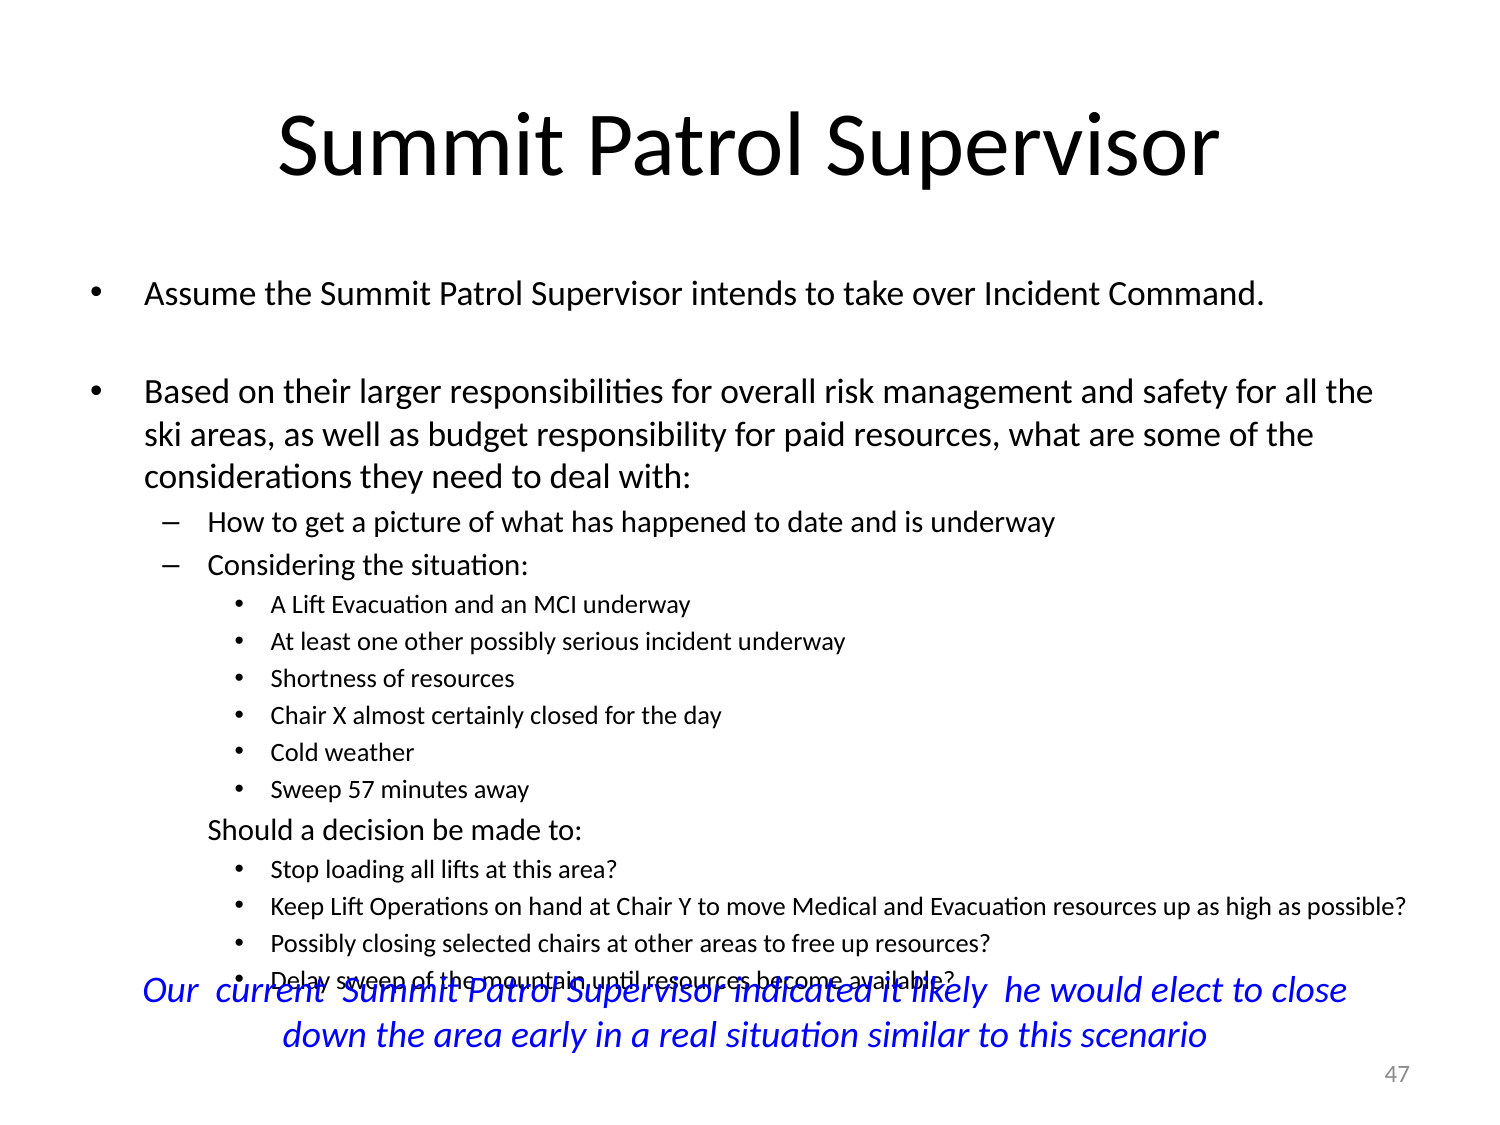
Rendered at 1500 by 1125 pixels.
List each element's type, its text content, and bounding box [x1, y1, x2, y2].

text_box Our current Summit Patrol Supervisor indicated it likely he would elect to close down the area early in a real situation similar to this scenario [114, 958, 1377, 1108]
slide_number 47 [1377, 1042, 1425, 1103]
list Assume the Summit Patrol Supervisor intends to take over Incident Command. Based on their larger responsibilities for overall risk management and safety for all the ski areas, as well as budget responsibility for paid resources, what are some of the considerations they need to deal with: How to get a picture of what has happened to date and is underway Considering the situation: A Lift Evacuation and an MCI underway At least one other possibly serious incident underway Shortness of resources Chair X almost certainly closed for the day Cold weather Sweep 57 minutes away Should a decision be made to: Stop loading all lifts at this area? Keep Lift Operations on hand at Chair Y to move Medical and Evacuation resources up as high as possible? Possibly closing selected chairs at other areas to free up resources? Delay sweep of the mountain until resources become available? [75, 262, 1425, 1005]
title Summit Patrol Supervisor [75, 45, 1425, 233]
